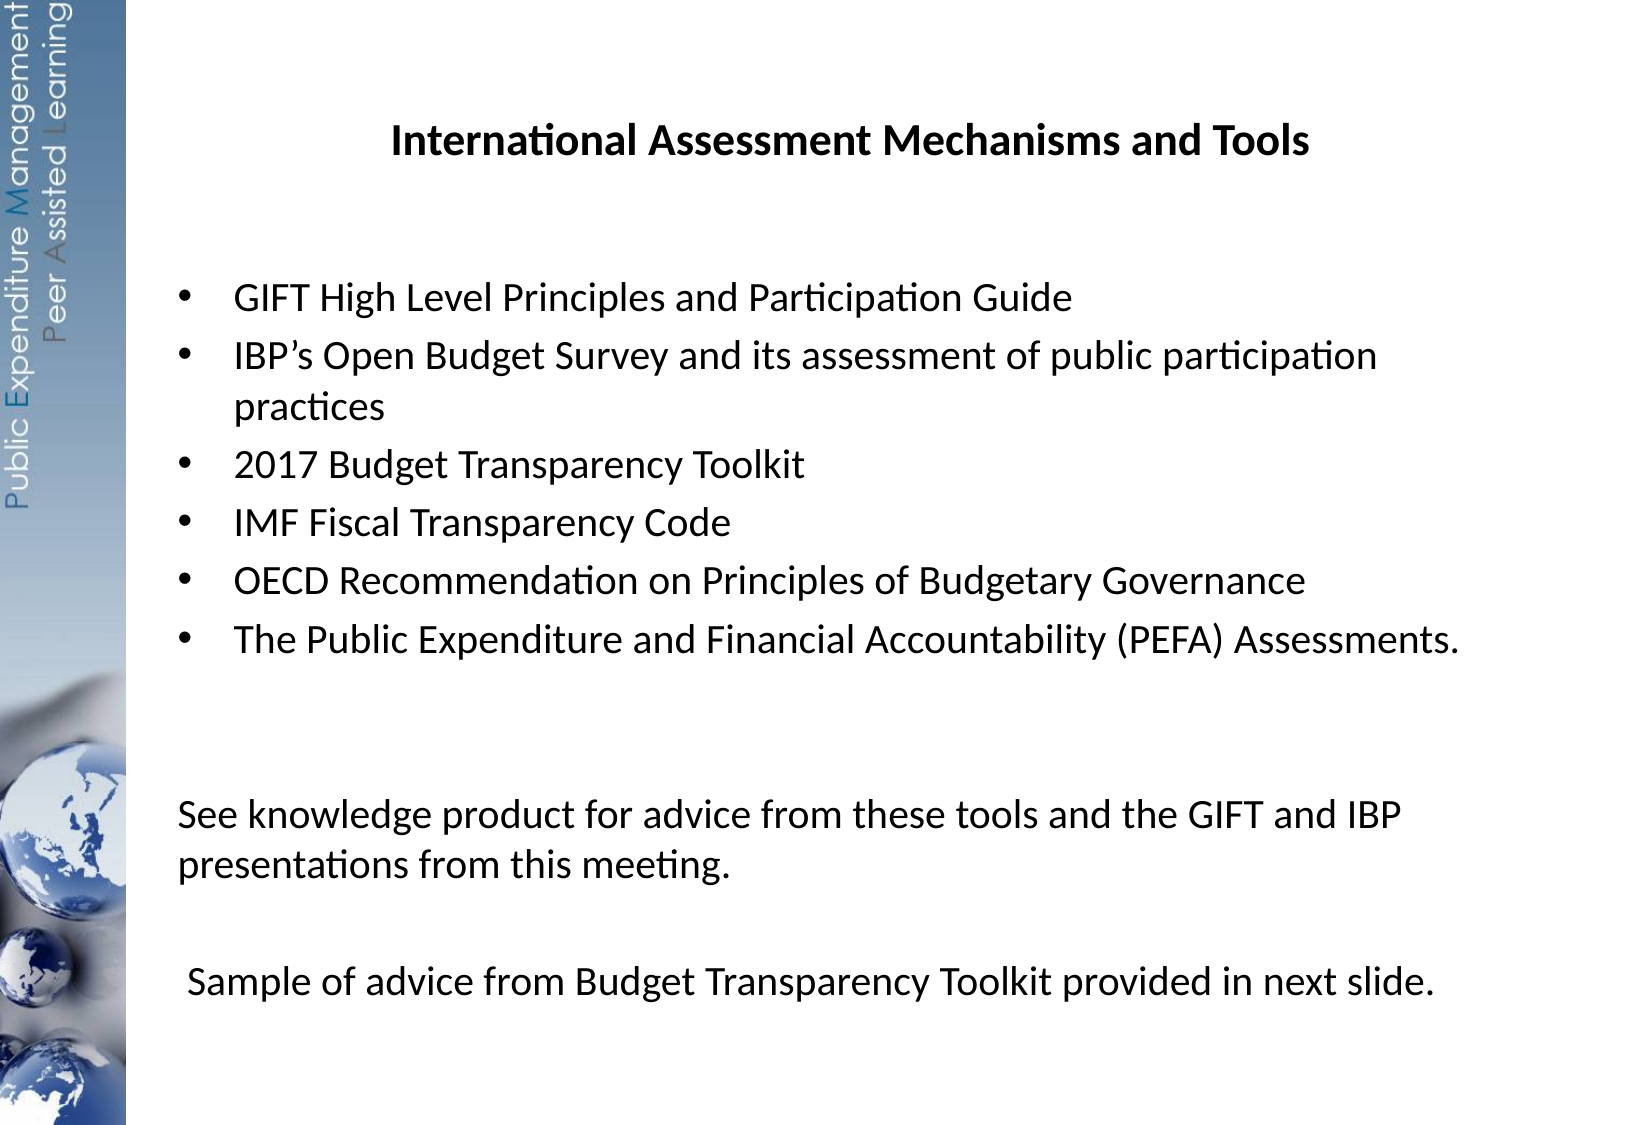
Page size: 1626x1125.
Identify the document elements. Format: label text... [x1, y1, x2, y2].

picture [0, 0, 126, 1125]
title International Assessment Mechanisms and Tools [167, 74, 1577, 201]
list GIFT High Level Principles and Participation Guide IBP’s Open Budget Survey and its assessment of public participation practices 2017 Budget Transparency Toolkit IMF Fiscal Transparency Code OECD Recommendation on Principles of Budgetary Governance The Public Expenditure and Financial Accountability (PEFA) Assessments. See knowledge product for advice from these tools and the GIFT and IBP presentations from this meeting. Sample of advice from Budget Transparency Toolkit provided in next slide. [167, 262, 1526, 1062]
